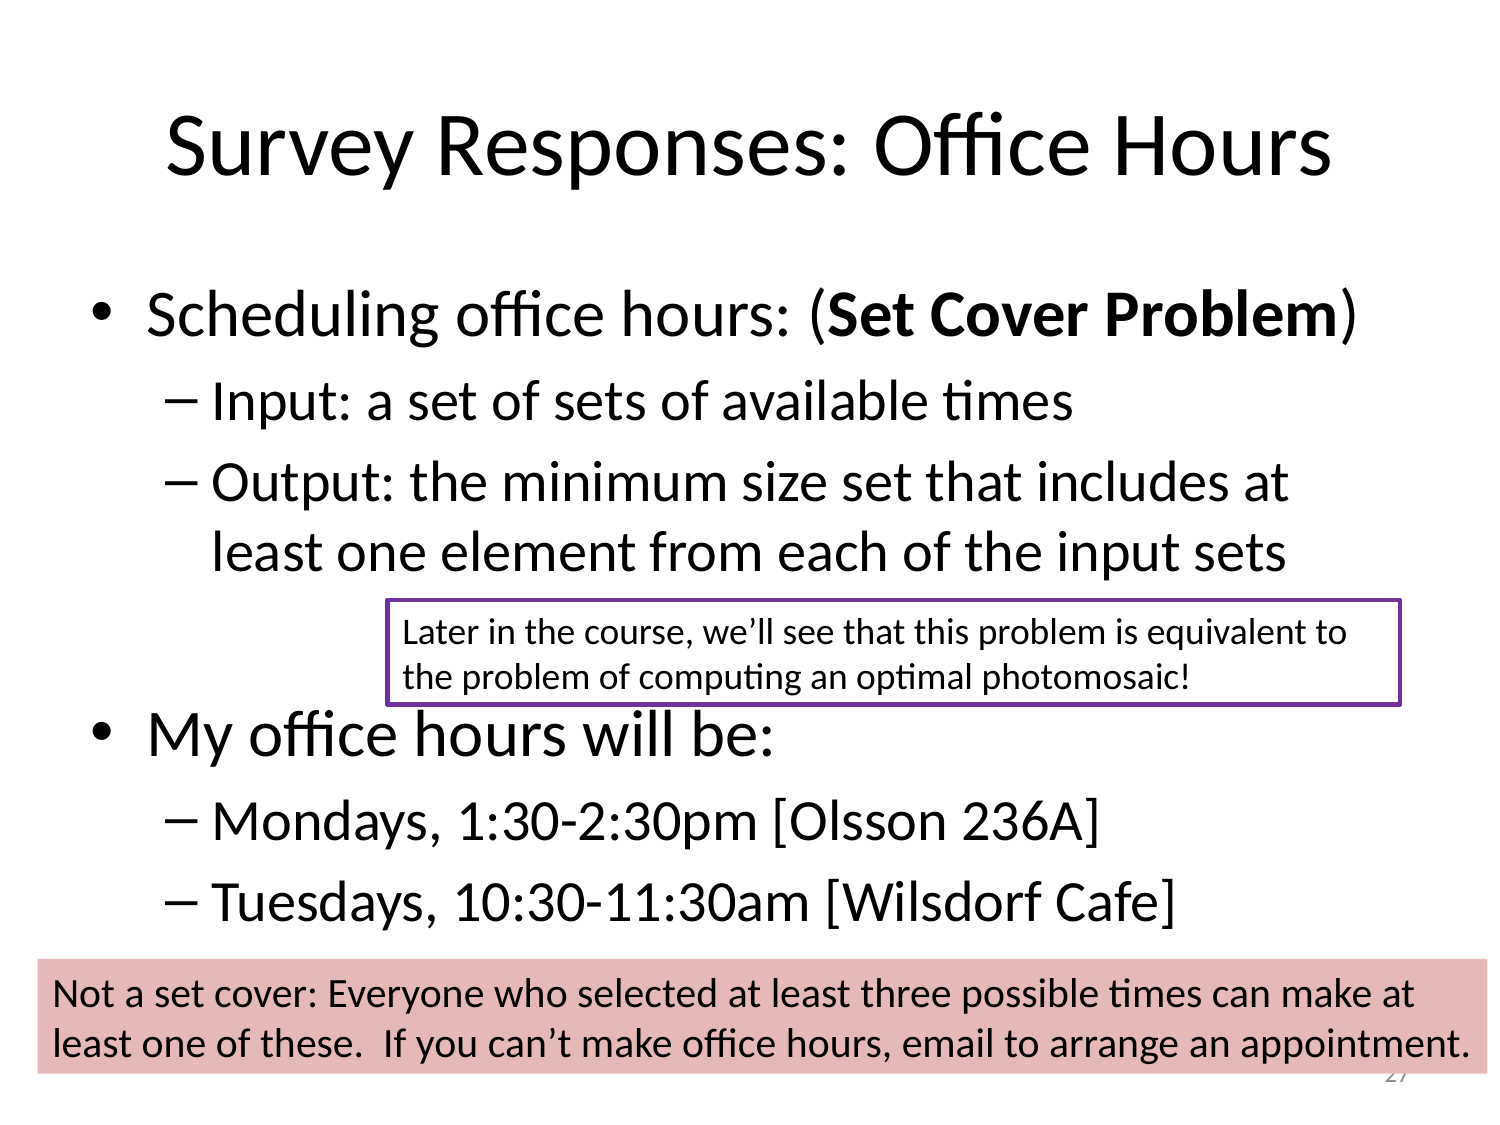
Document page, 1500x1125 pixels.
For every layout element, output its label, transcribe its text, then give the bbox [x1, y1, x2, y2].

text_box Later in the course, we’ll see that this problem is equivalent to the problem of computing an optimal photomosaic! [387, 599, 1400, 705]
slide_number 27 [1074, 1074, 1425, 1103]
text_box Not a set cover: Everyone who selected at least three possible times can make at least one of these. If you can’t make office hours, email to arrange an appointment. [37, 958, 1488, 1074]
list Scheduling office hours: (Set Cover Problem) Input: a set of sets of available times Output: the minimum size set that includes at least one element from each of the input sets My office hours will be: Mondays, 1:30-2:30pm [Olsson 236A] Tuesdays, 10:30-11:30am [Wilsdorf Cafe] [75, 262, 1425, 958]
title Survey Responses: Office Hours [75, 45, 1425, 233]
